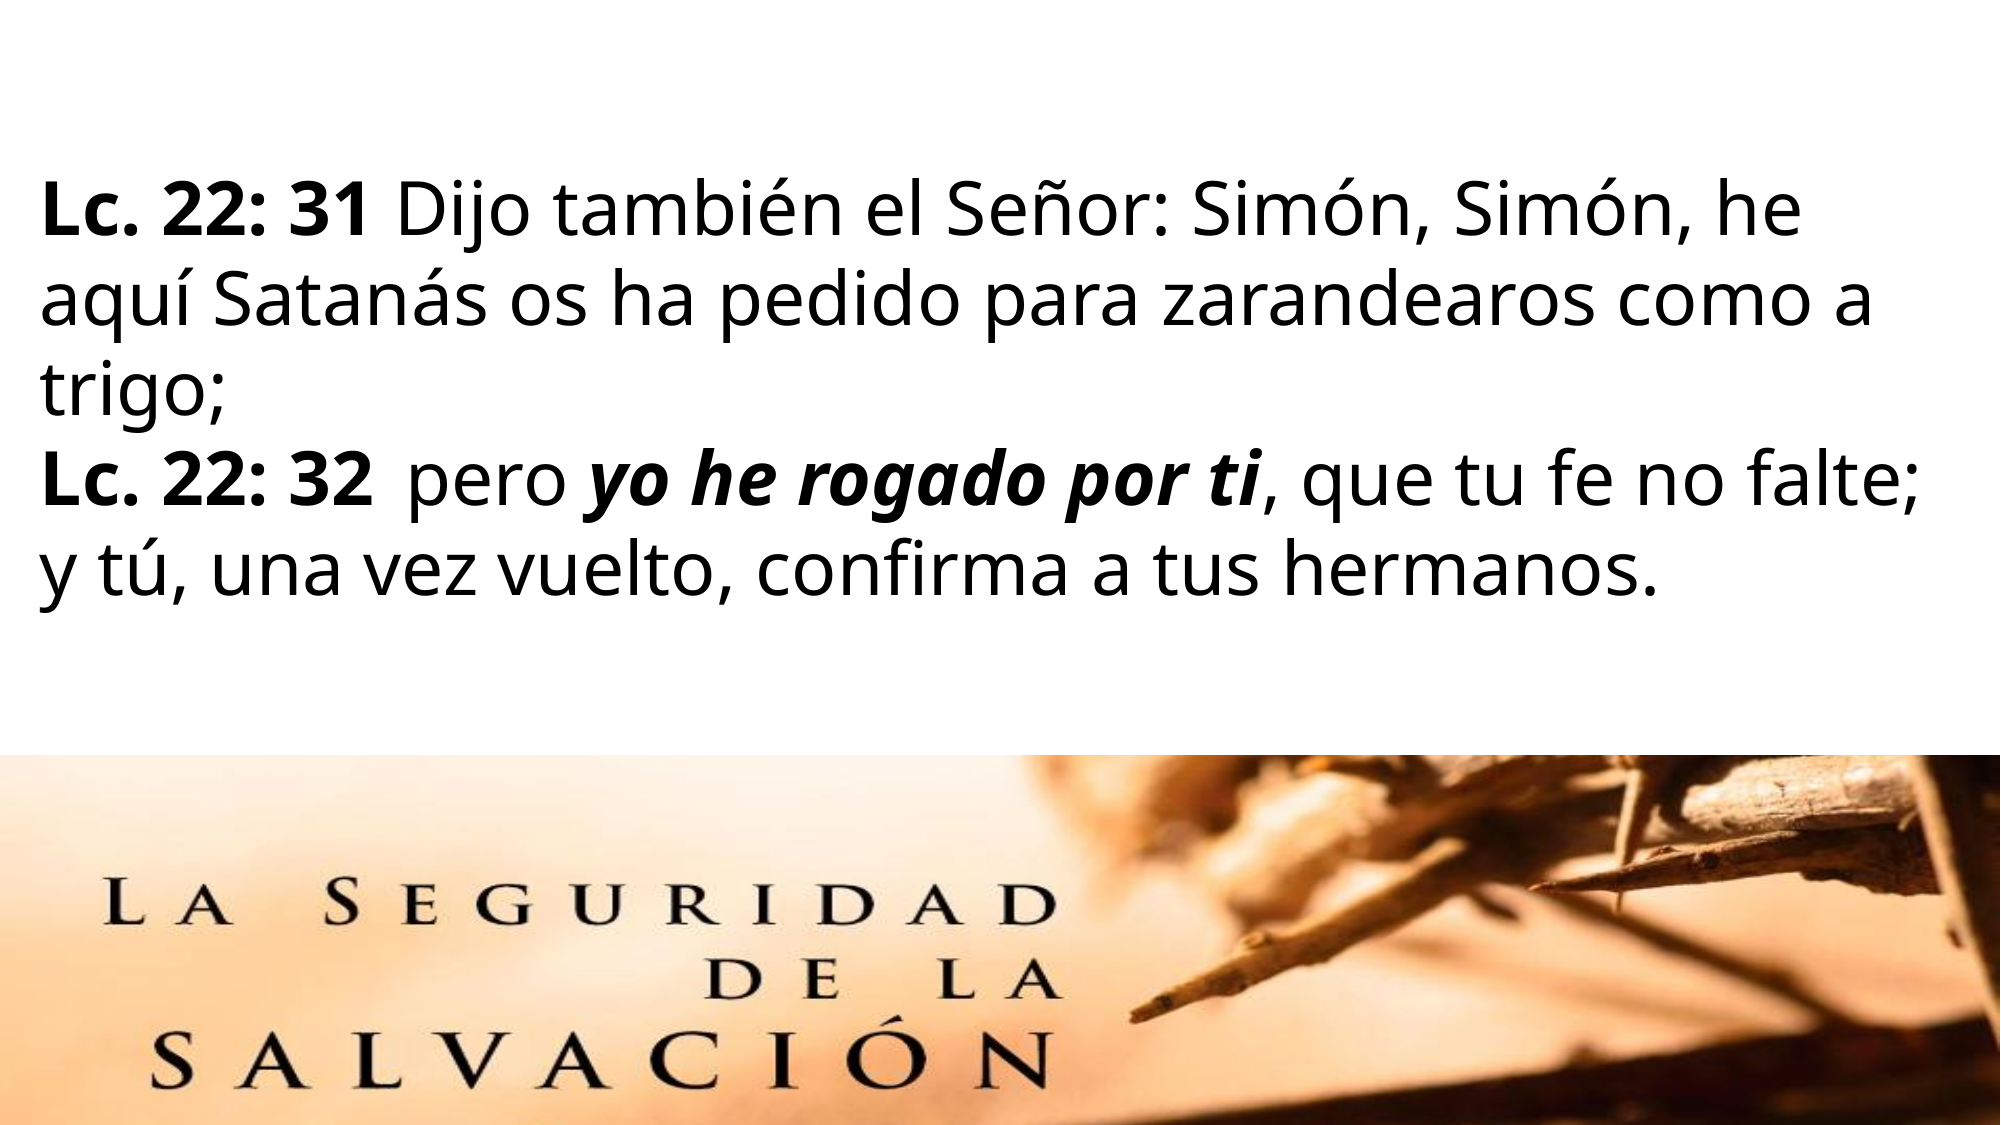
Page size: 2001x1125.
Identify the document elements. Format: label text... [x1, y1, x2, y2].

text_box Lc. 22: 31 Dijo también el Señor: Simón, Simón, he aquí Satanás os ha pedido para zarandearos como a trigo; Lc. 22: 32 pero yo he rogado por ti, que tu fe no falte; y tú, una vez vuelto, confirma a tus hermanos. [24, 153, 1975, 619]
picture [0, 755, 2000, 1125]
